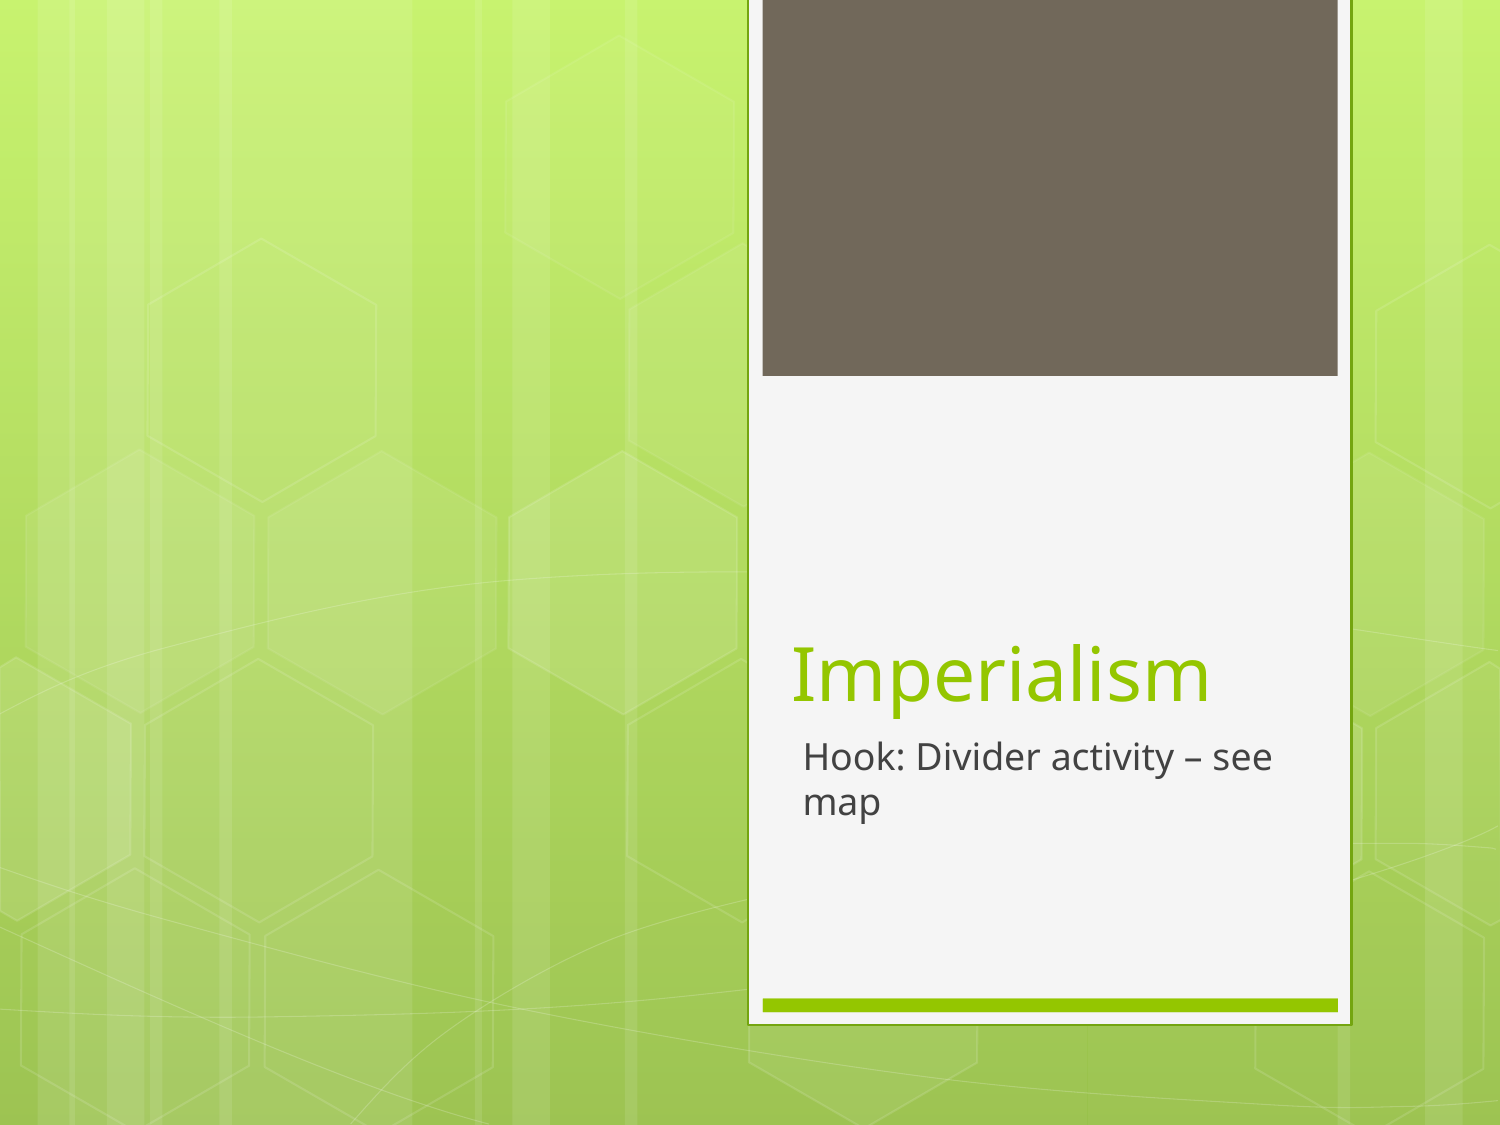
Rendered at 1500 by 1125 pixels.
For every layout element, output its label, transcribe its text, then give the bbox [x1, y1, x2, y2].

subtitle Hook: Divider activity – see map [787, 725, 1331, 1000]
title Imperialism [776, 444, 1320, 724]
